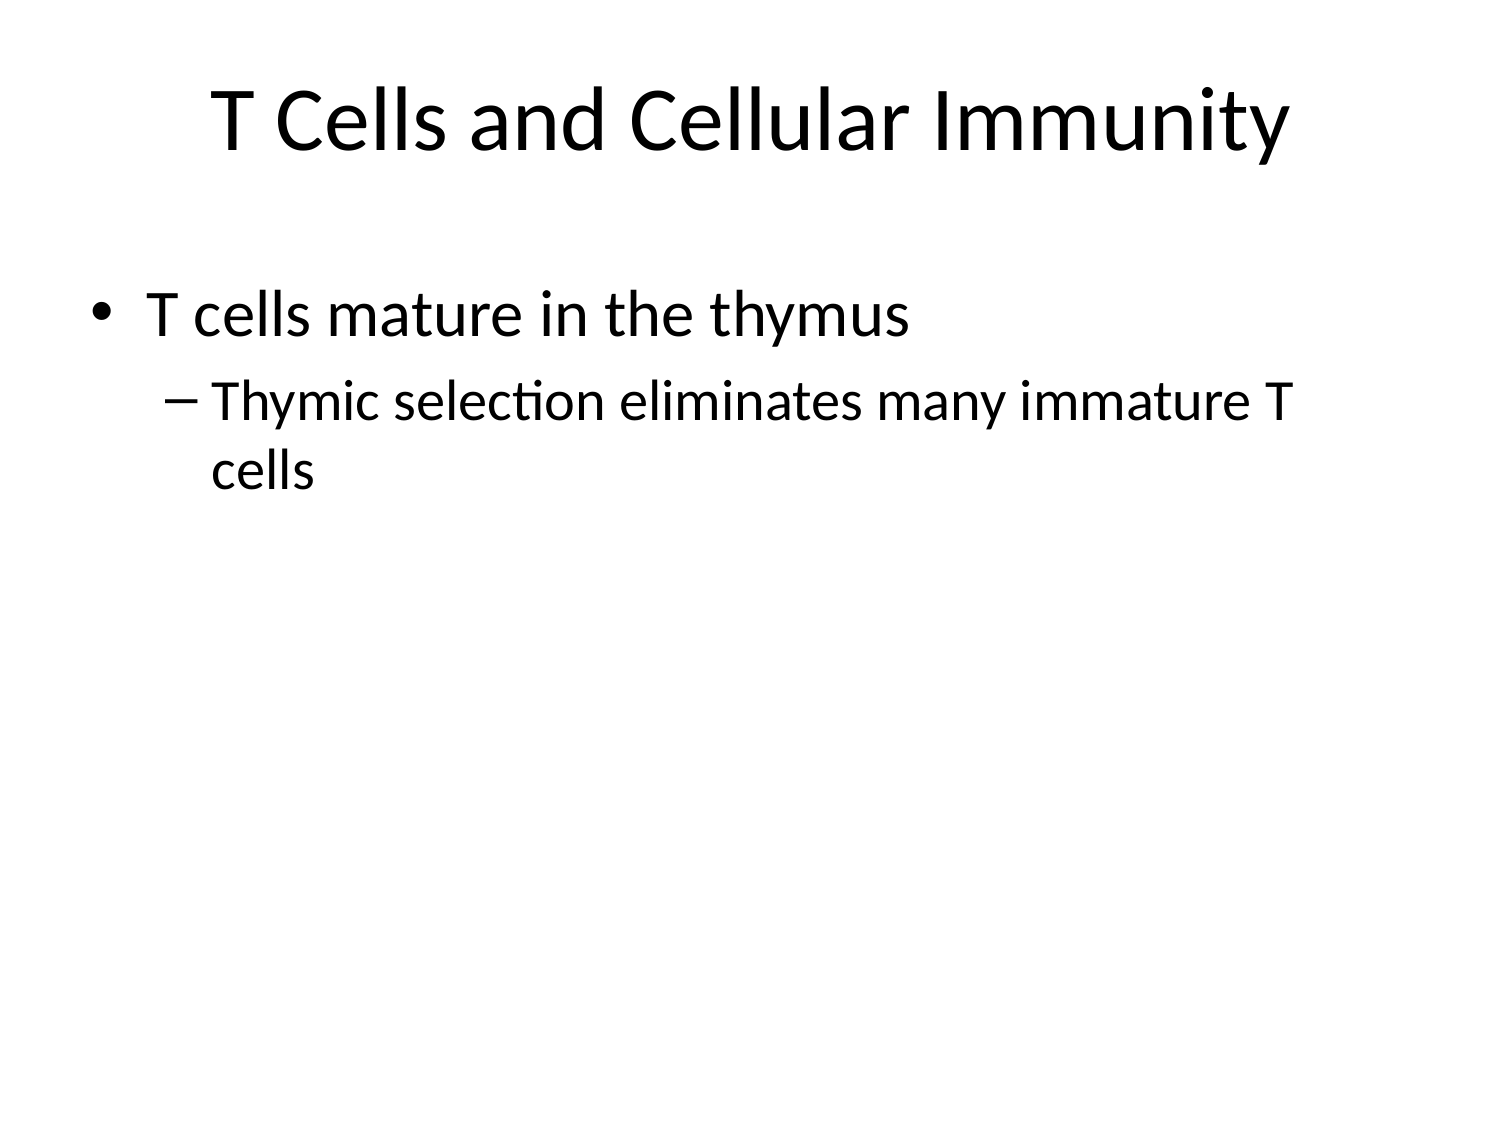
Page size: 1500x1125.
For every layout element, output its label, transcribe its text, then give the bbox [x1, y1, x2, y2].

title T Cells and Cellular Immunity [39, 39, 1464, 189]
list T cells mature in the thymus Thymic selection eliminates many immature T cells [75, 262, 1425, 1005]
